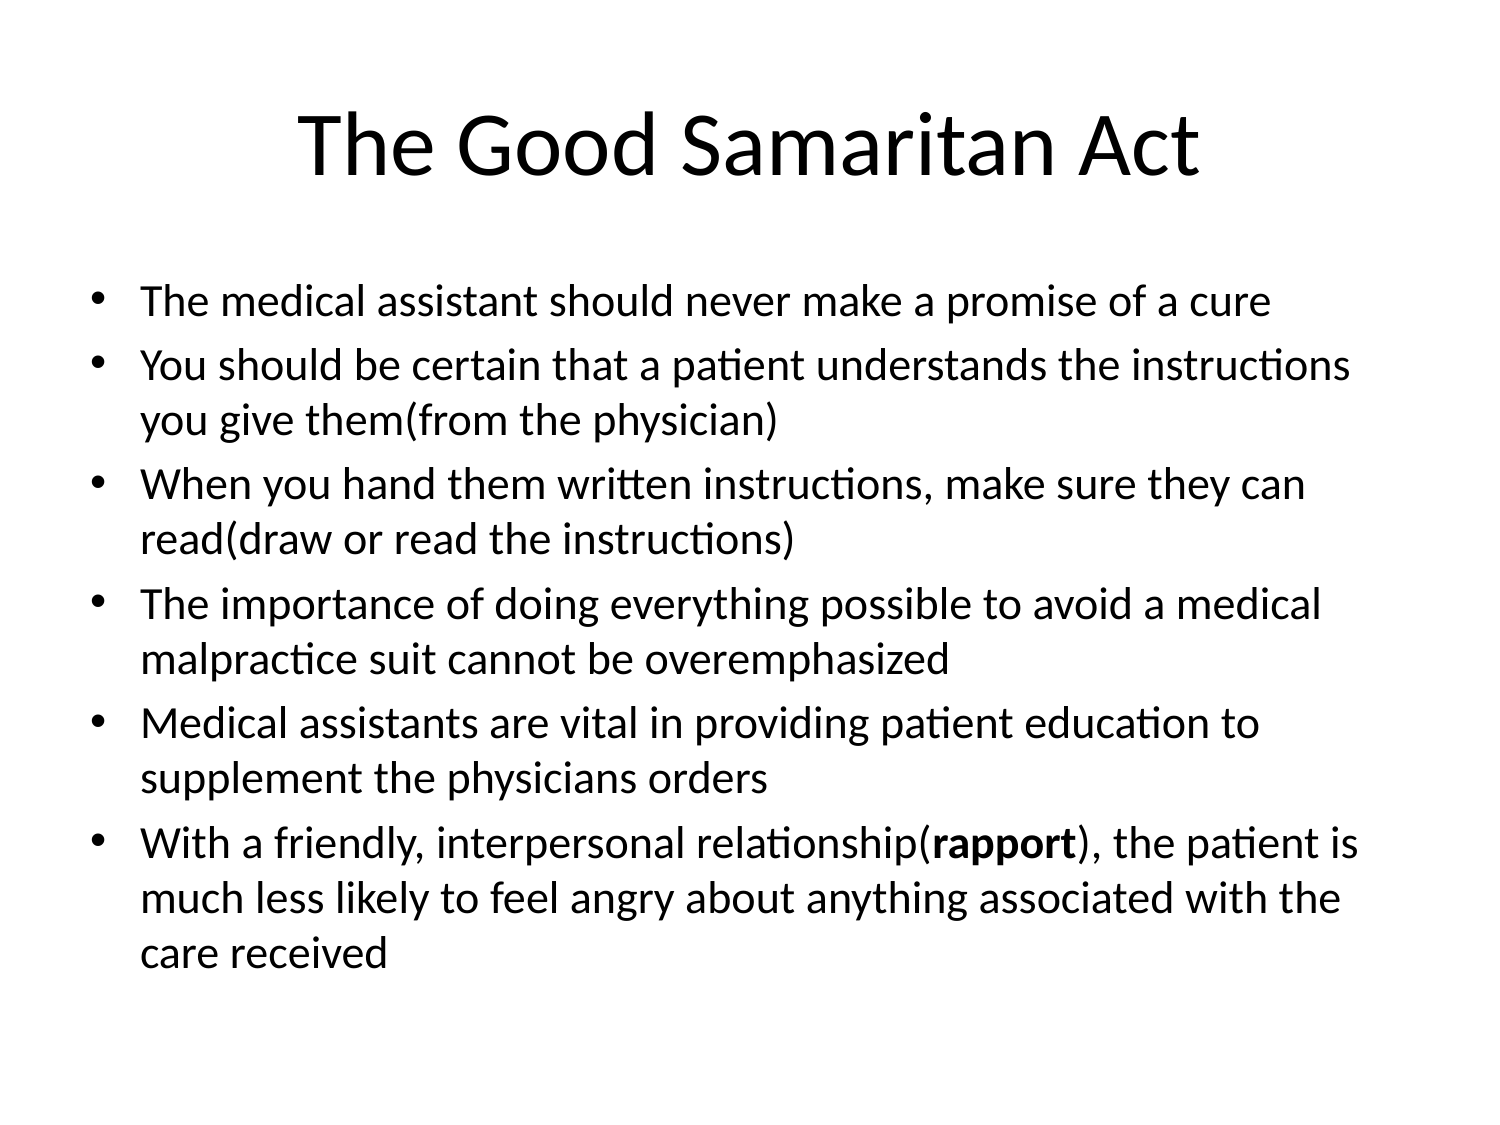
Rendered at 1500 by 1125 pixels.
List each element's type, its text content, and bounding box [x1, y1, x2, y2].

list The medical assistant should never make a promise of a cure You should be certain that a patient understands the instructions you give them(from the physician) When you hand them written instructions, make sure they can read(draw or read the instructions) The importance of doing everything possible to avoid a medical malpractice suit cannot be overemphasized Medical assistants are vital in providing patient education to supplement the physicians orders With a friendly, interpersonal relationship(rapport), the patient is much less likely to feel angry about anything associated with the care received [75, 262, 1425, 1005]
title The Good Samaritan Act [75, 45, 1425, 233]
